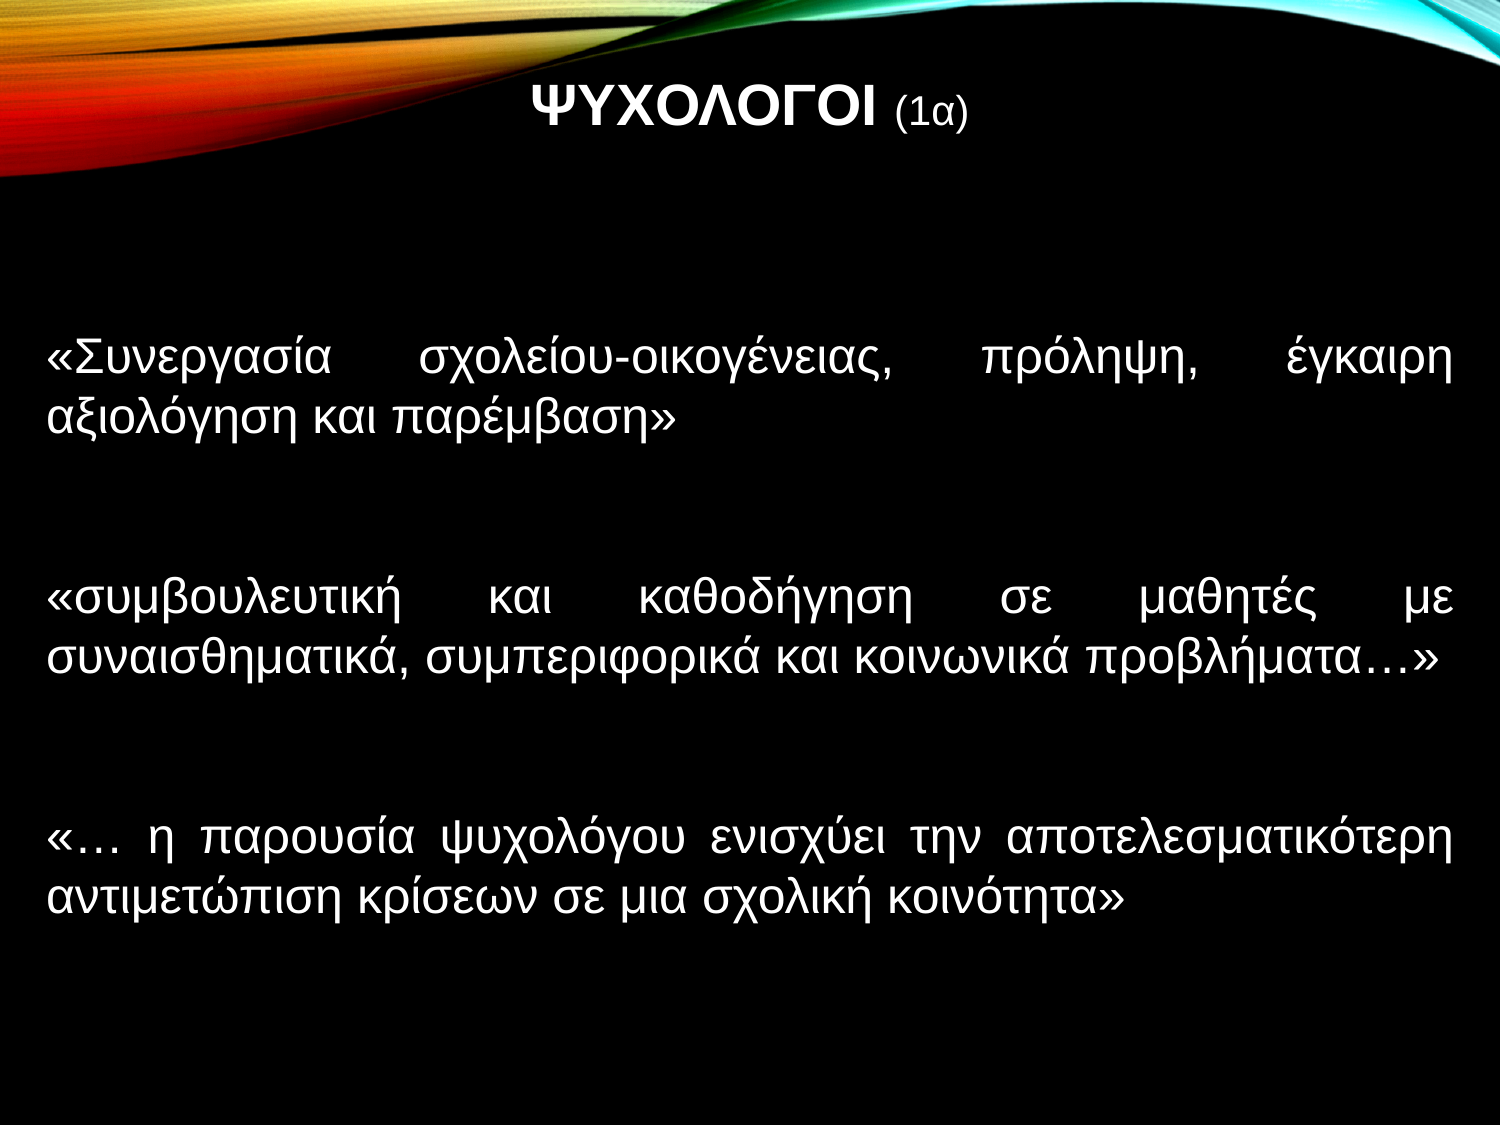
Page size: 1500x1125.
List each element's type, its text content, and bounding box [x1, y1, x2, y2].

text_box «Συνεργασία σχολείου-οικογένειας, πρόληψη, έγκαιρη αξιολόγηση και παρέμβαση» «συμβουλευτική και καθοδήγηση σε μαθητές με συναισθηματικά, συμπεριφορικά και κοινωνικά προβλήματα…» «… η παρουσία ψυχολόγου ενισχύει την αποτελεσματικότερη αντιμετώπιση κρίσεων σε μια σχολική κοινότητα» [31, 255, 1469, 1031]
title ΨΥΧΟΛΟΓΟΙ (1α) [0, 0, 1500, 213]
